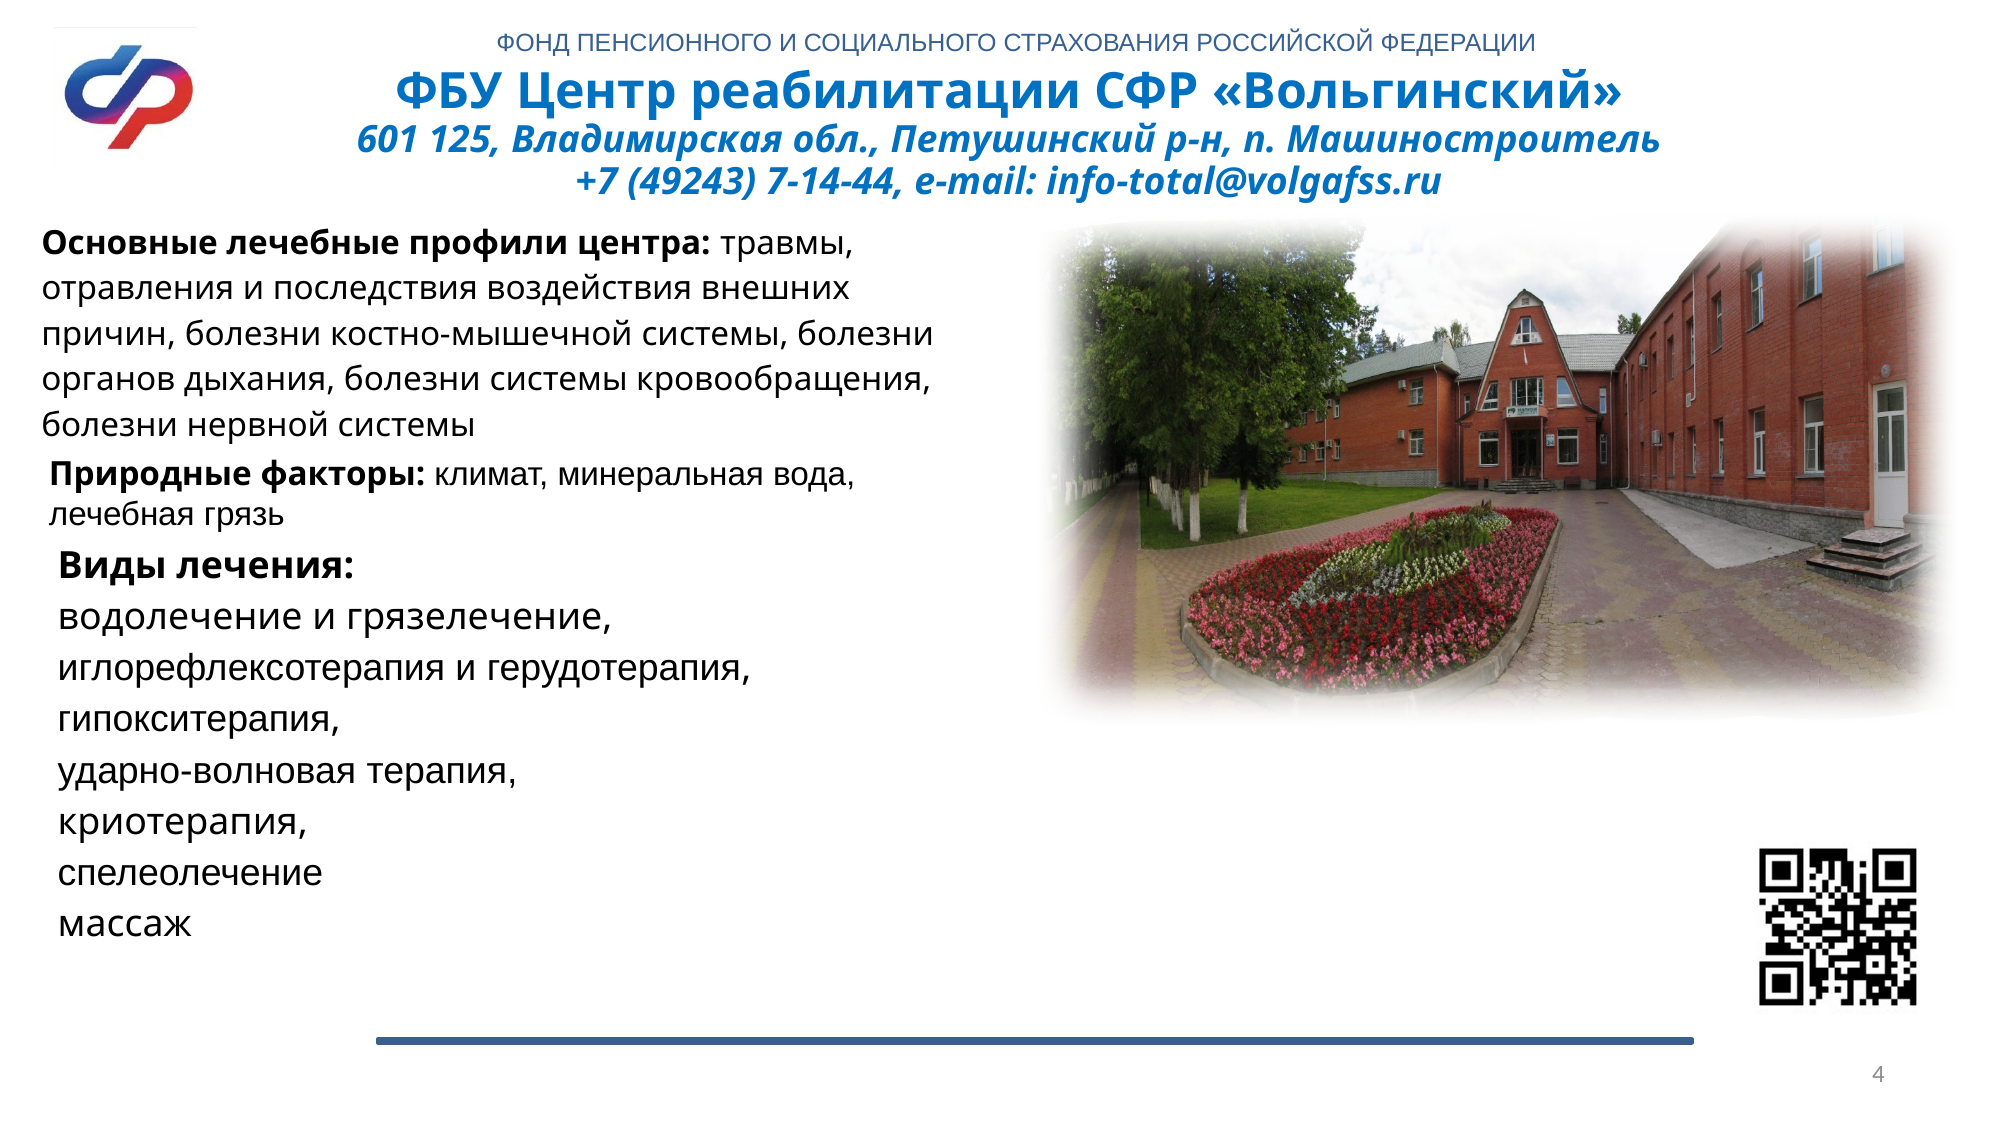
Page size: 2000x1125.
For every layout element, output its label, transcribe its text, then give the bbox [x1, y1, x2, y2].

slide_number 4 [1433, 1042, 1900, 1103]
picture [1035, 211, 1959, 729]
text_box Основные лечебные профили центра: травмы, отравления и последствия воздействия внешних причин, болезни костно-мышечной системы, болезни органов дыхания, болезни системы кровообращения, болезни нервной системы [26, 208, 986, 451]
text_box Виды лечения: водолечение и грязелечение, иглорефлексотерапия и герудотерапия, гипокситерапия, ударно-волновая терапия, криотерапия, спелеолечение массаж [42, 527, 859, 952]
text_box ФБУ Центр реабилитации СФР «Вольгинский» 601 125, Владимирская обл., Петушинский р-н, п. Машиностроитель +7 (49243) 7-14-44, e-mail: info-total@volgafss.ru [243, 66, 1775, 213]
text_box [376, 1037, 1694, 1045]
text_box Природные факторы: климат, минеральная вода, лечебная грязь [34, 444, 1010, 539]
picture [1754, 840, 1926, 1015]
text_box ФОНД пенсионного и СОЦИАЛЬНОГО СТРАХОВАНИЯ РОССИЙСКОЙ ФЕДЕРАЦИИ [149, 19, 1885, 64]
picture [54, 26, 197, 166]
